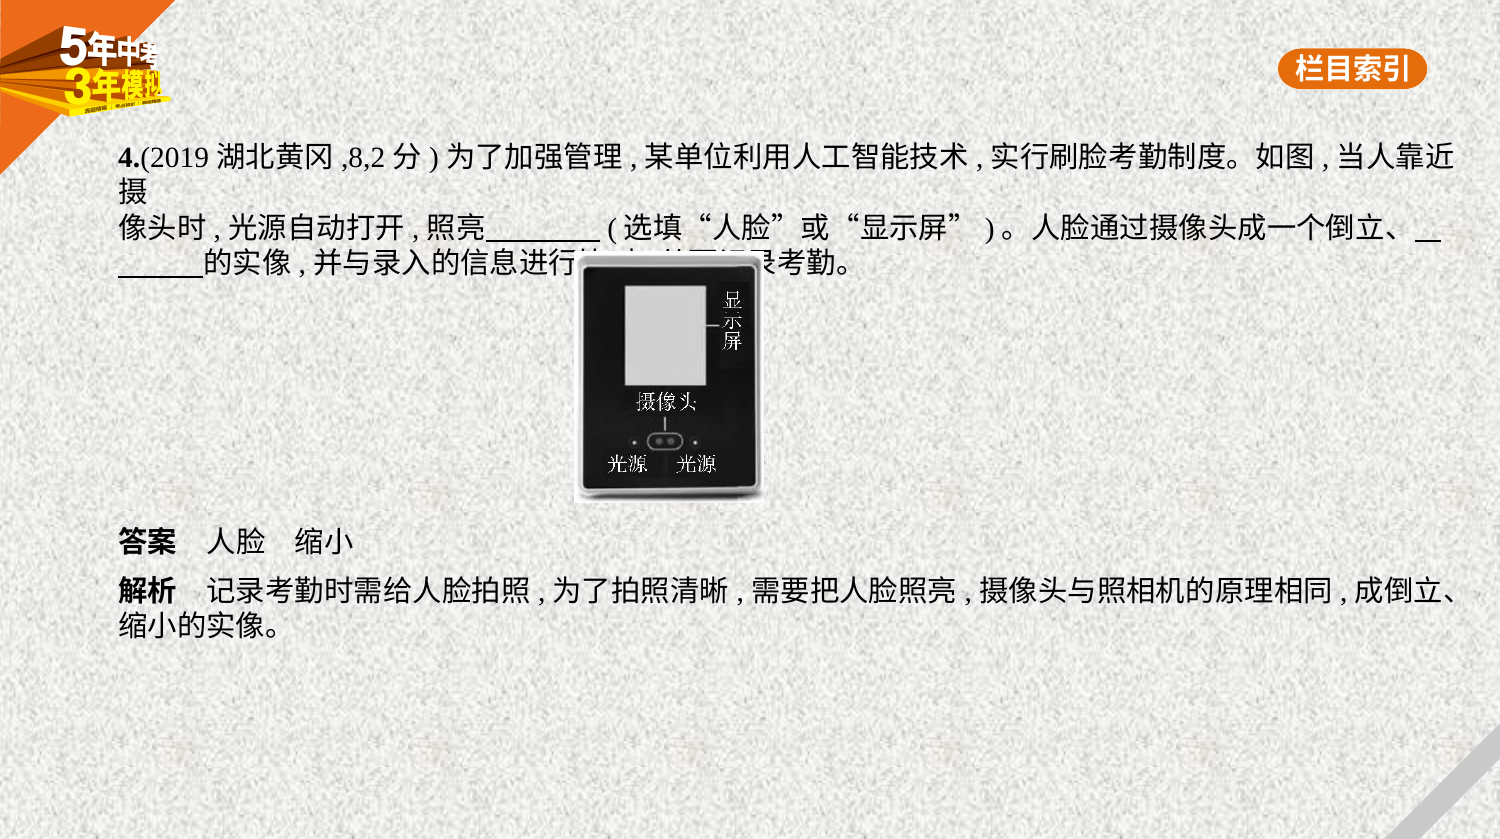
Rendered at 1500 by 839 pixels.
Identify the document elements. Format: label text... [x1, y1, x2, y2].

text_box 解析 记录考勤时需给人脸拍照,为了拍照清晰,需要把人脸照亮,摄像头与照相机的原理相同,成倒立、 缩小的实像。 [118, 571, 1483, 643]
text_box 答案 人脸 缩小 [118, 523, 1483, 559]
picture [0, 0, 1500, 839]
text_box 4.(2019湖北黄冈,8,2分)为了加强管理,某单位利用人工智能技术,实行刷脸考勤制度。如图,当人靠近摄 像头时,光源自动打开,照亮 (选填“人脸”或“显示屏”)。人脸通过摄像头成一个倒立、 的实像,并与录入的信息进行比对,从而记录考勤。 [118, 137, 1483, 280]
